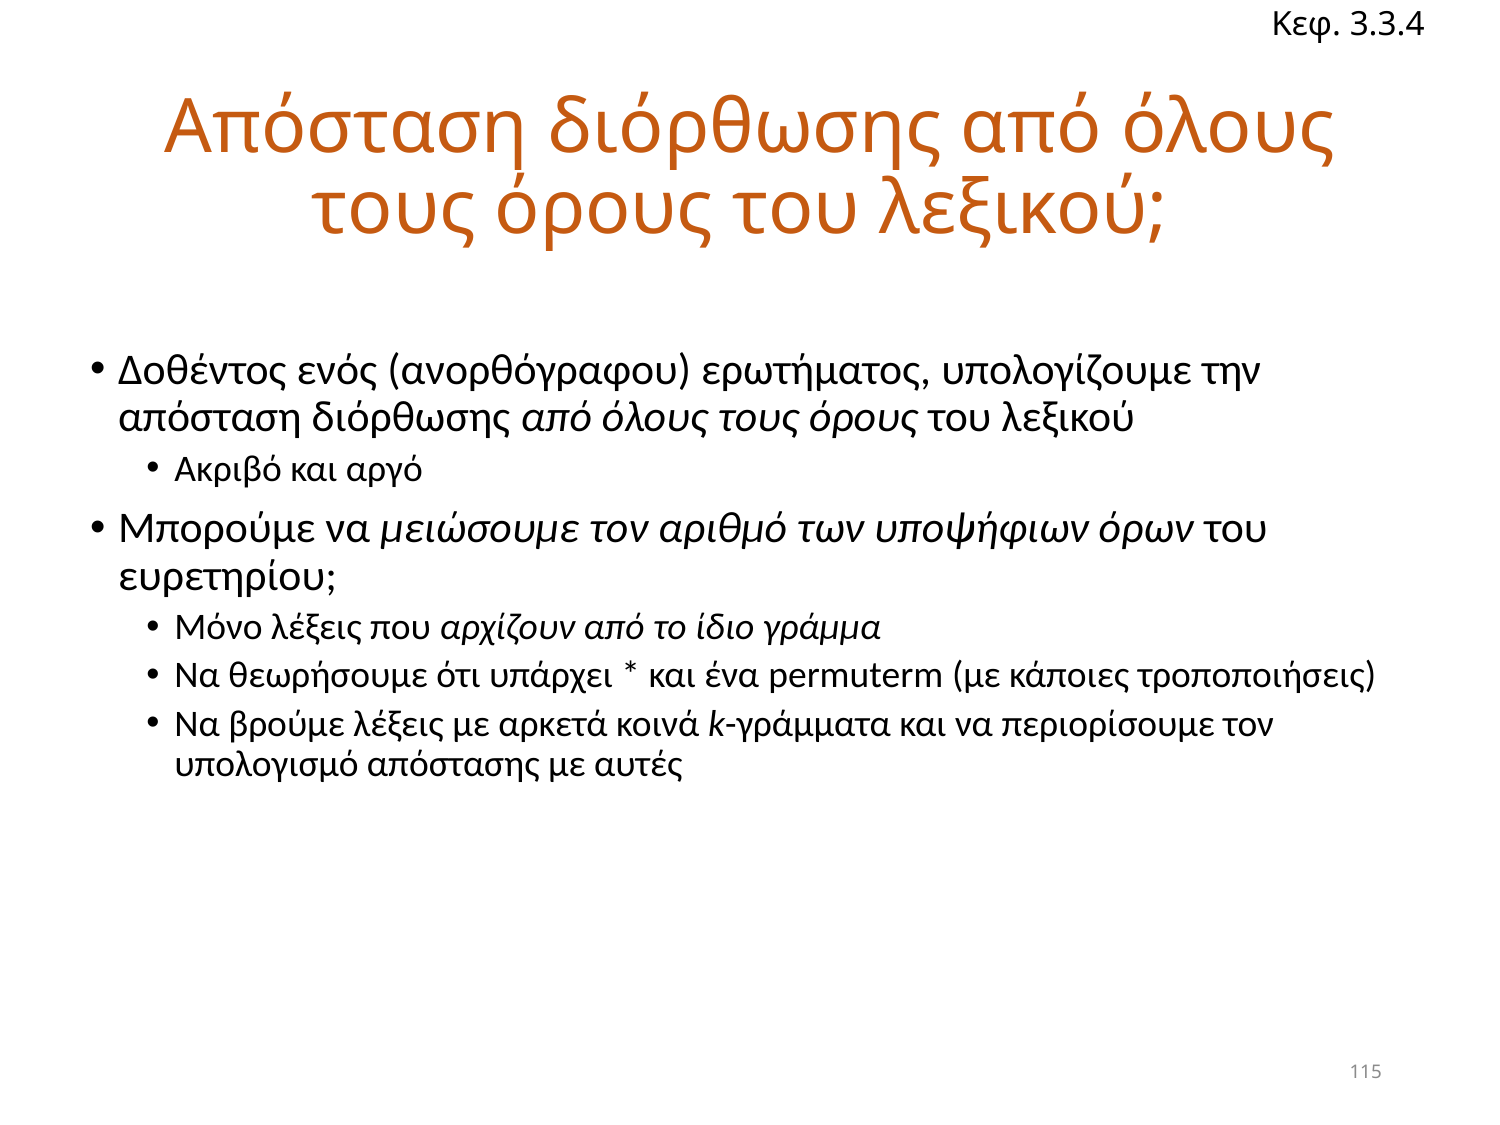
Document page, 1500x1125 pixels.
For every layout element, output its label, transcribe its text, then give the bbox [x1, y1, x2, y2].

title Απόσταση διόρθωσης από όλους τους όρους του λεξικού; [103, 59, 1397, 278]
text_box Κεφ. 3.3.4 [1256, 0, 1440, 50]
slide_number 115 [1059, 1042, 1397, 1103]
list Δοθέντος ενός (ανορθόγραφου) ερωτήματος, υπολογίζουμε την απόσταση διόρθωσης από όλους τους όρους του λεξικού Ακριβό και αργό Μπορούμε να μειώσουμε τον αριθμό των υποψήφιων όρων του ευρετηρίου; Μόνο λέξεις που αρχίζουν από το ίδιο γράμμα Να θεωρήσουμε ότι υπάρχει * και ένα permuterm (με κάποιες τροποποιήσεις) Να βρούμε λέξεις με αρκετά κοινά k-γράμματα και να περιορίσουμε τον υπολογισμό απόστασης με αυτές [75, 339, 1425, 813]
